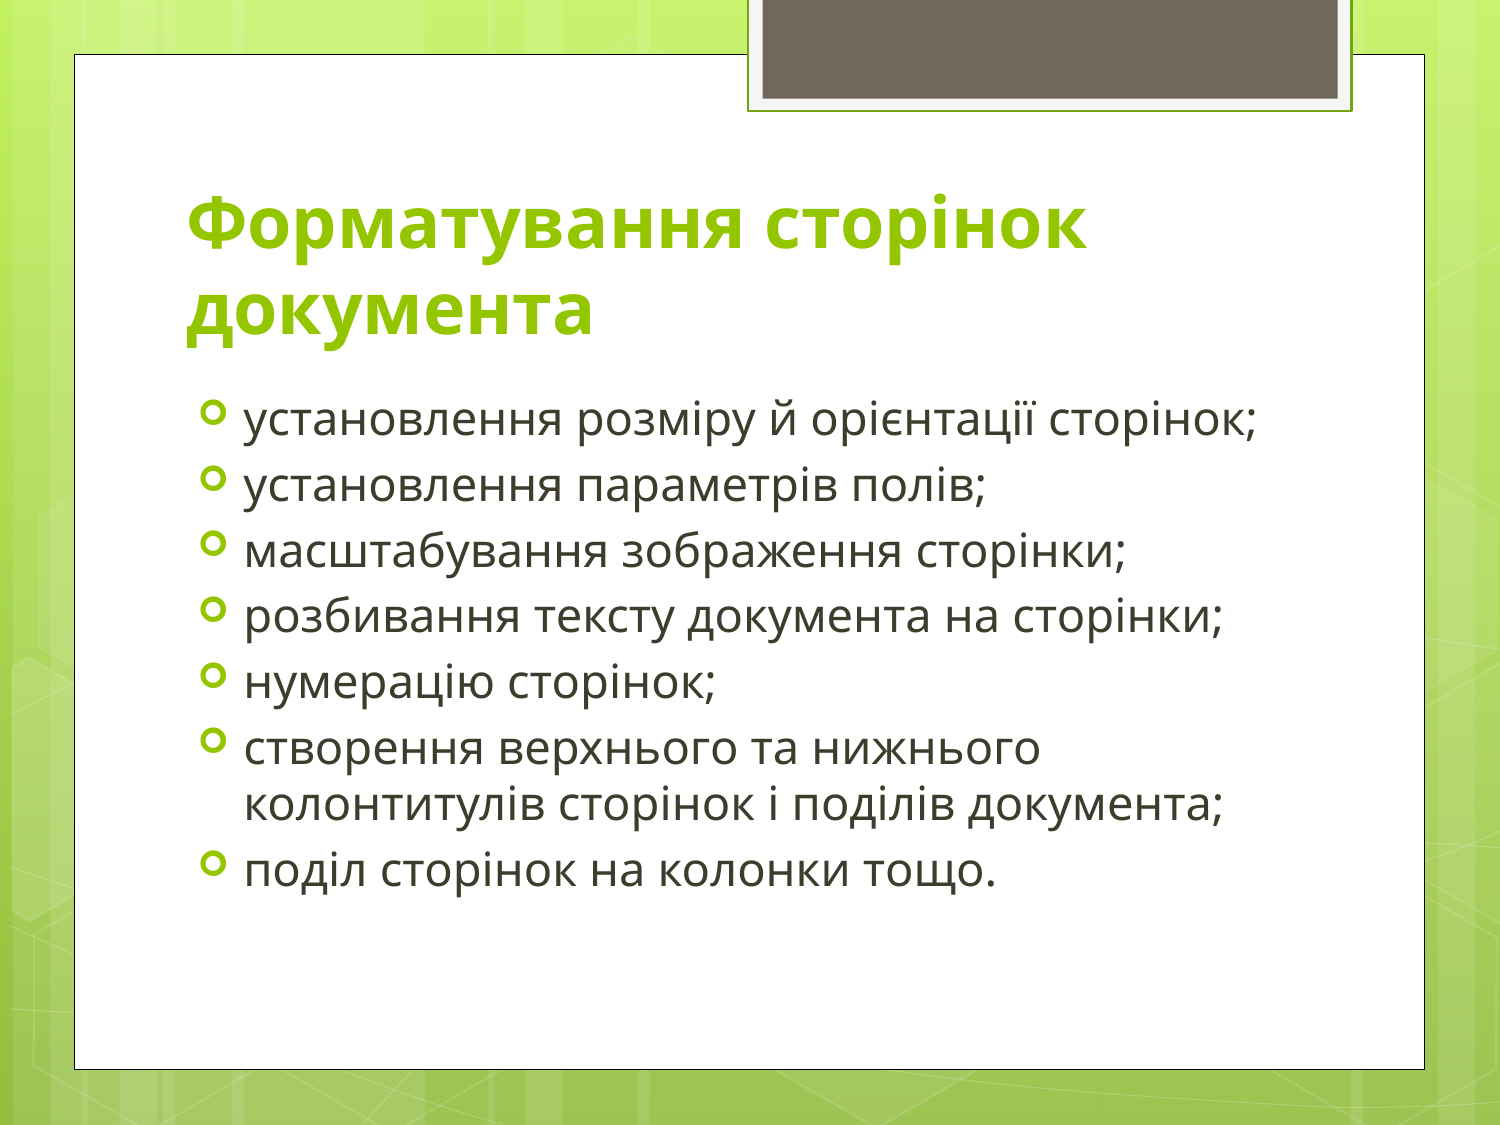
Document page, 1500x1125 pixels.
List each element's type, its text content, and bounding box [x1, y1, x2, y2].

title Форматування сторінок документа [171, 168, 1324, 357]
list установлення розміру й орієнтації сторінок; установлення параметрів полів; масштабування зображення сторінки; розбивання тексту документа на сторінки; нумерацію сторінок; створення верхнього та нижнього колонтитулів сторінок і поділів документа; поділ сторінок на колонки тощо. [171, 381, 1283, 957]
